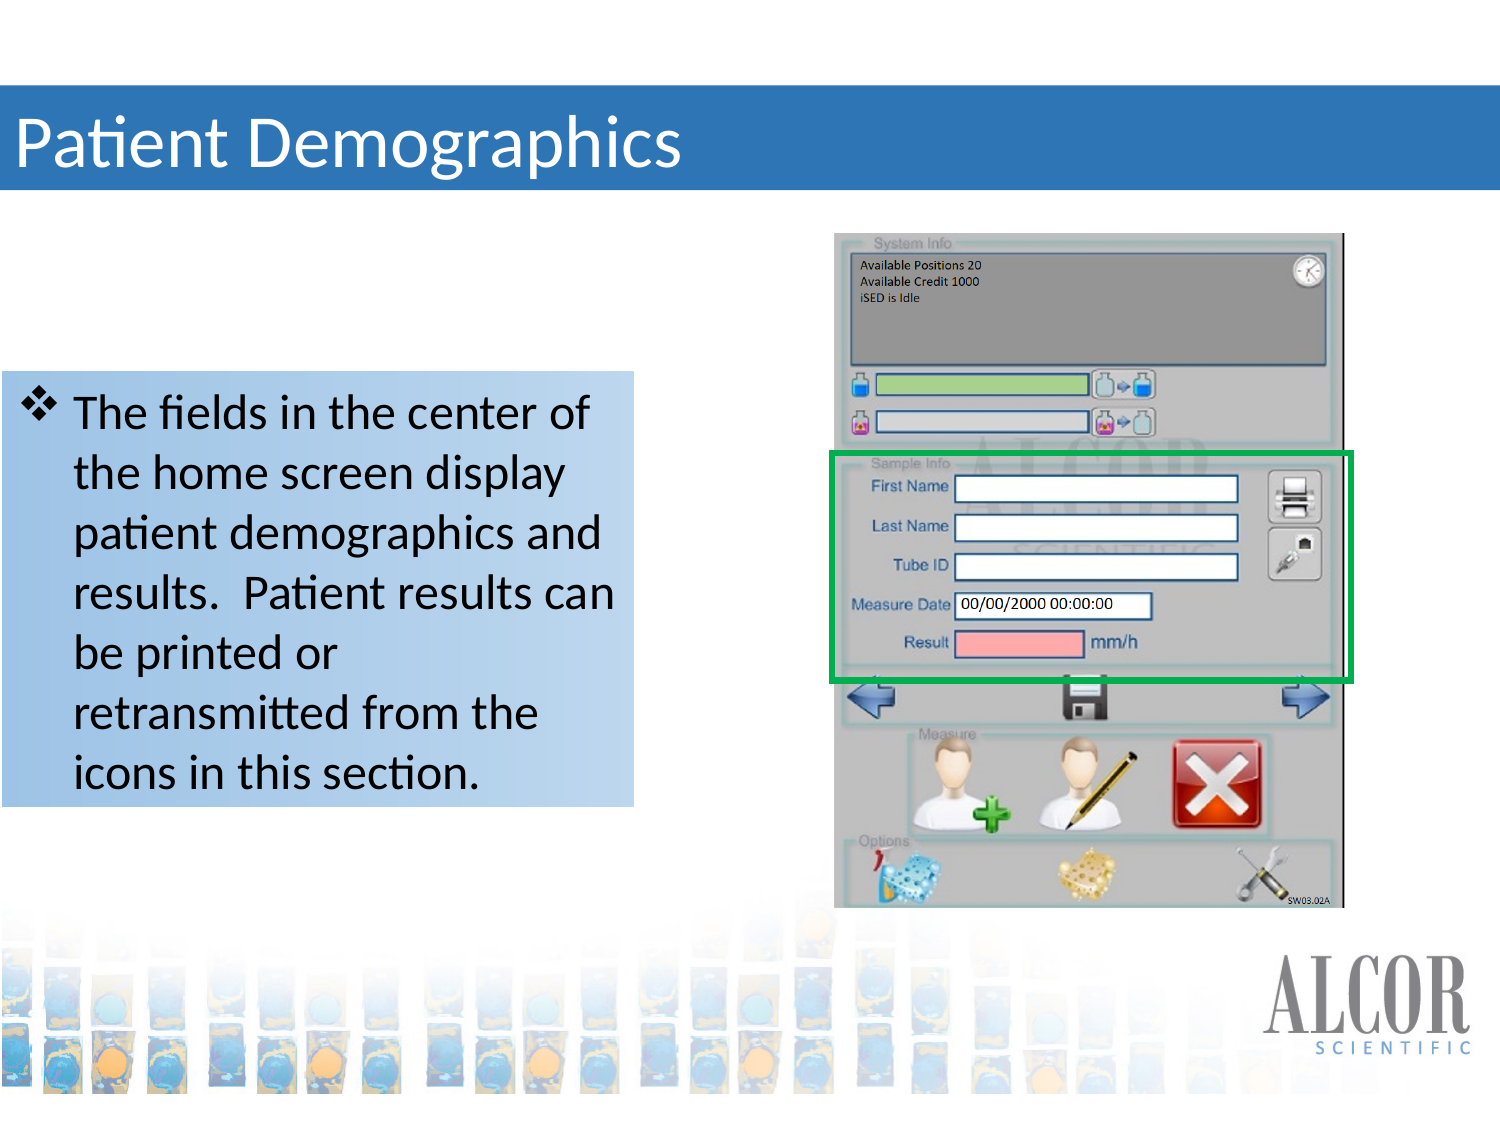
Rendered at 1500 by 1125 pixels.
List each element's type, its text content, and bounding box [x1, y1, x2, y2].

picture [1, 233, 1500, 1124]
text_box Patient Demographics [0, 85, 1500, 191]
text_box The fields in the center of the home screen display patient demographics and results. Patient results can be printed or retransmitted from the icons in this section. [2, 371, 634, 807]
text_box [1345, 452, 1352, 682]
